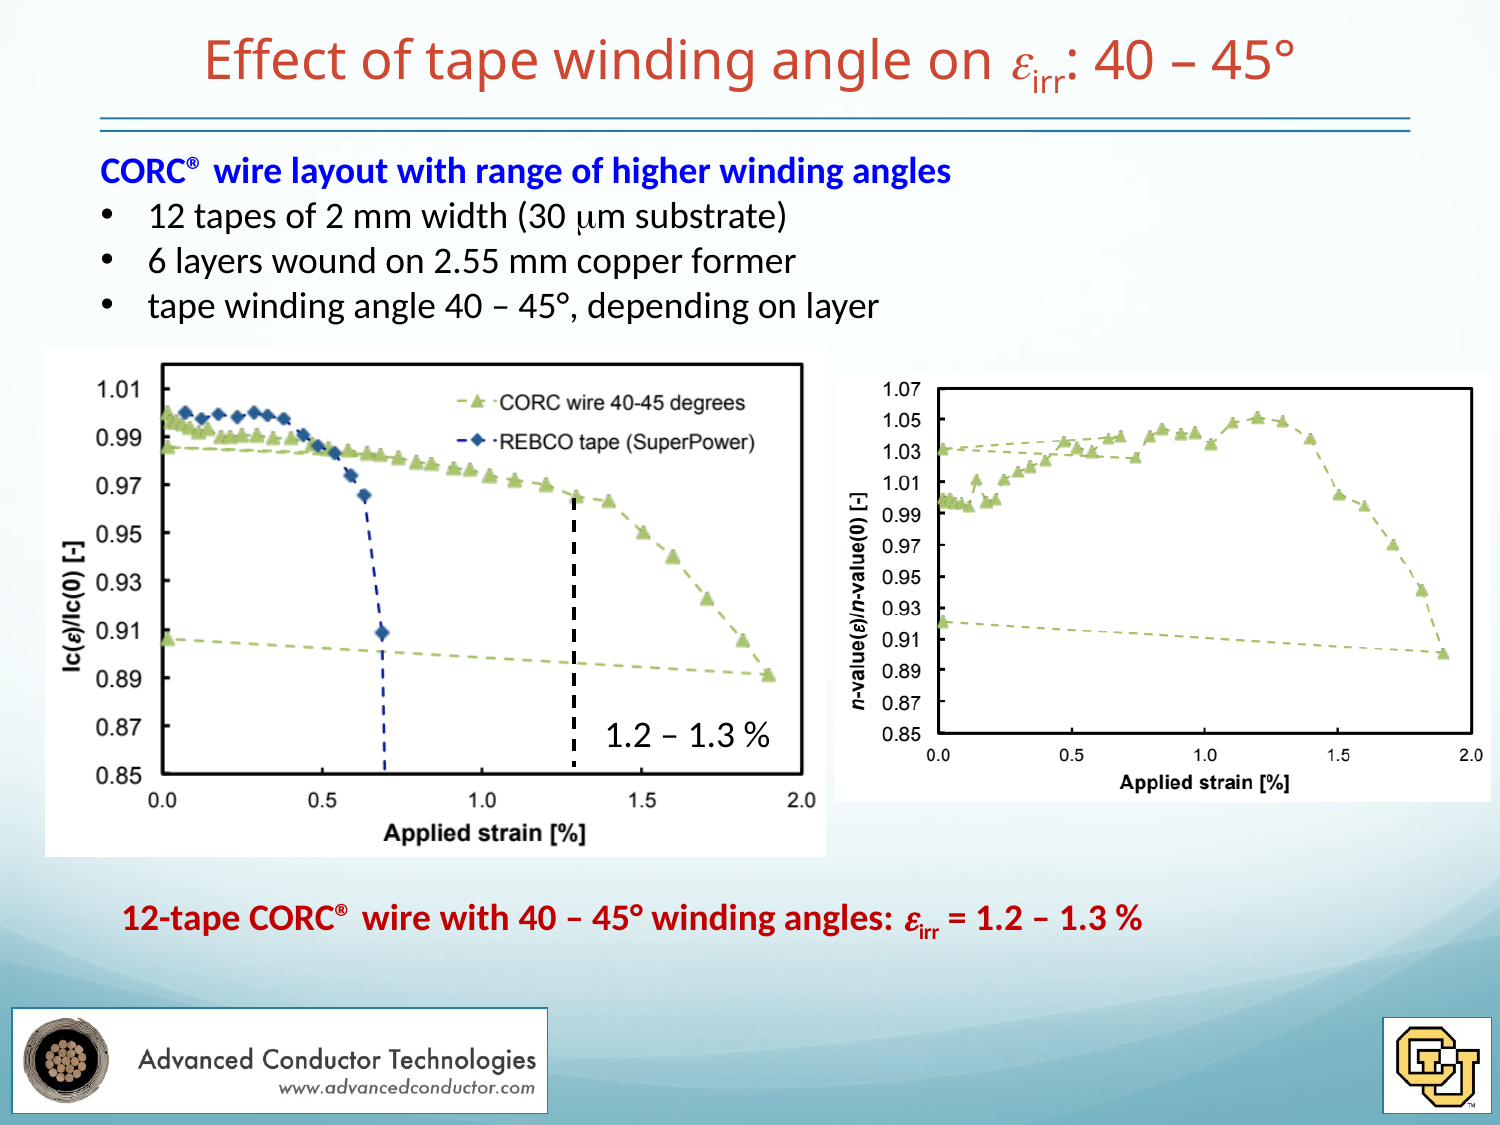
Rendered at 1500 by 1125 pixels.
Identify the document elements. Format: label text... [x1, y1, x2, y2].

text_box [99, 117, 1411, 132]
text_box 12-tape CORC® wire with 40 – 45° winding angles: eirr = 1.2 – 1.3 % [106, 885, 1175, 952]
text_box Effect of tape winding angle on eirr: 40 – 45° [0, 0, 1500, 138]
text_box CORC® wire layout with range of higher winding angles 12 tapes of 2 mm width (30 mm substrate) 6 layers wound on 2.55 mm copper former tape winding angle 40 – 45°, depending on layer [85, 138, 1007, 334]
picture [44, 347, 827, 857]
picture [1383, 1017, 1492, 1114]
picture [834, 373, 1492, 802]
picture [11, 1008, 548, 1114]
